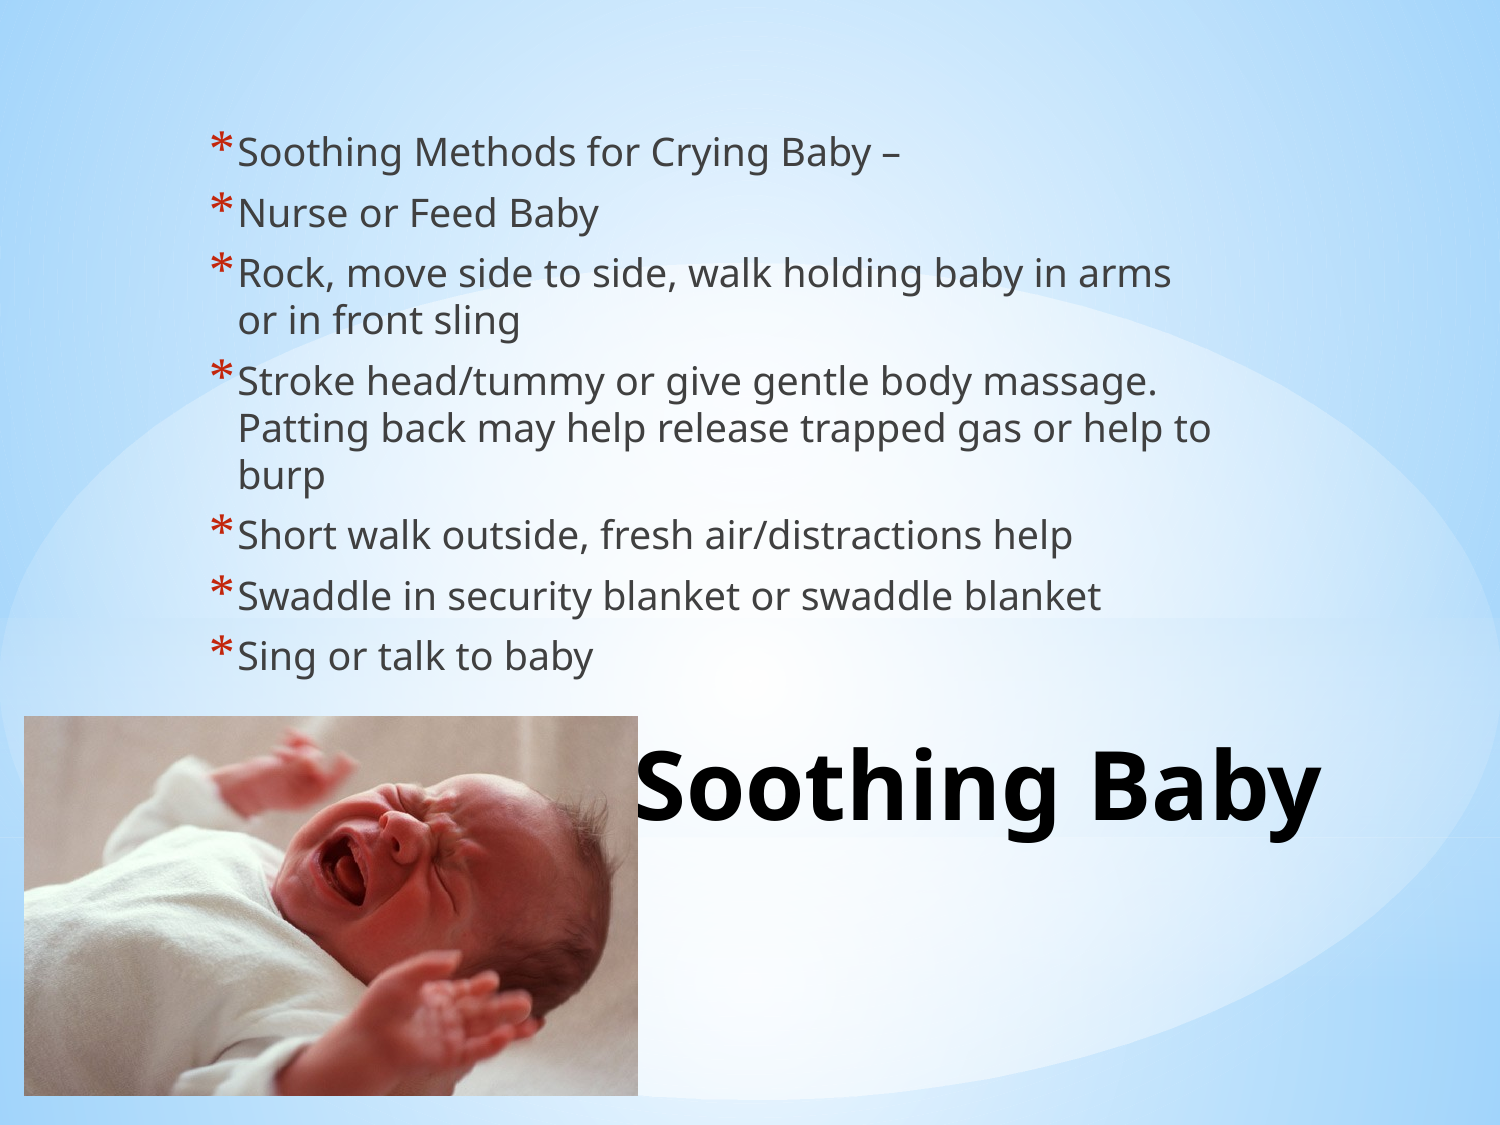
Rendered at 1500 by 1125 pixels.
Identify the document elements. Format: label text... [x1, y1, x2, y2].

title Soothing Baby [639, 717, 1363, 905]
picture [24, 716, 638, 1096]
list Soothing Methods for Crying Baby – Nurse or Feed Baby Rock, move side to side, walk holding baby in arms or in front sling Stroke head/tummy or give gentle body massage. Patting back may help release trapped gas or help to burp Short walk outside, fresh air/distractions help Swaddle in security blanket or swaddle blanket Sing or talk to baby [187, 120, 1238, 690]
